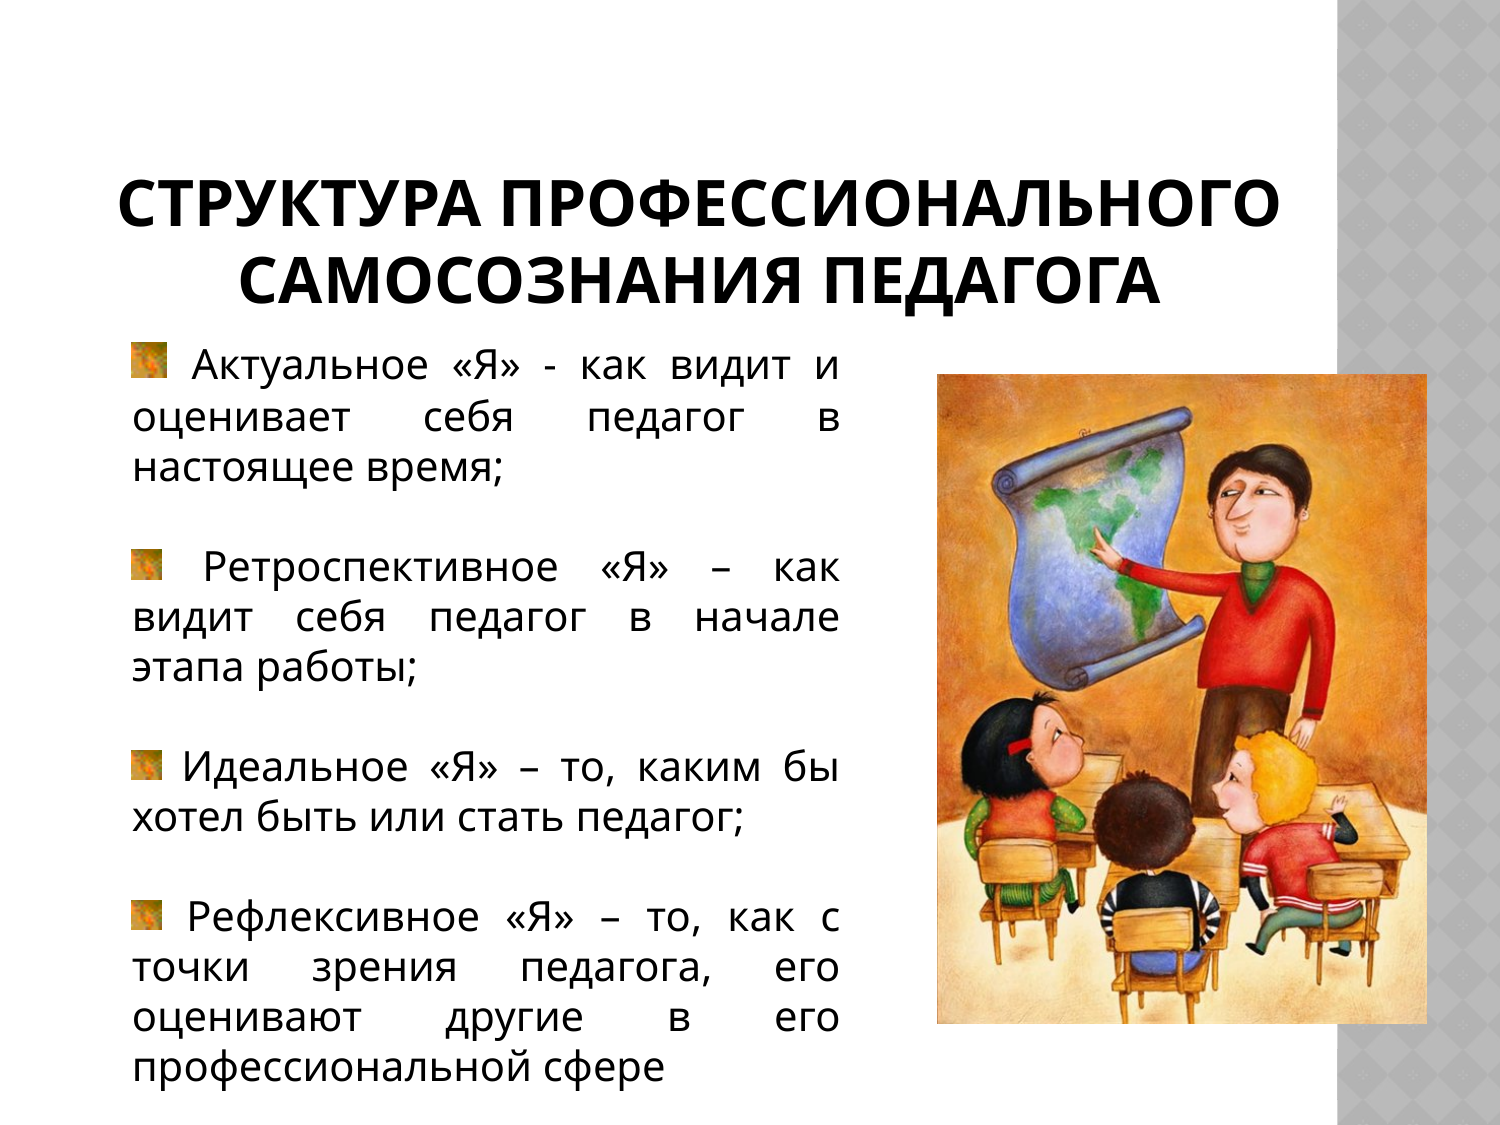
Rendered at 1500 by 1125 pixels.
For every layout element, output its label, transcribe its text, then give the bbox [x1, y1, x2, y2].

text_box Актуальное «Я» - как видит и оценивает себя педагог в настоящее время; Ретроспективное «Я» – как видит себя педагог в начале этапа работы; Идеальное «Я» – то, каким бы хотел быть или стать педагог; Рефлексивное «Я» – то, как с точки зрения педагога, его оценивают другие в его профессиональной сфере [117, 322, 856, 1125]
title Структура профессионального самосознания педагога [105, 128, 1294, 317]
picture [131, 549, 162, 580]
picture [131, 750, 162, 780]
picture [937, 374, 1428, 1024]
picture [131, 900, 162, 930]
picture [131, 342, 167, 378]
